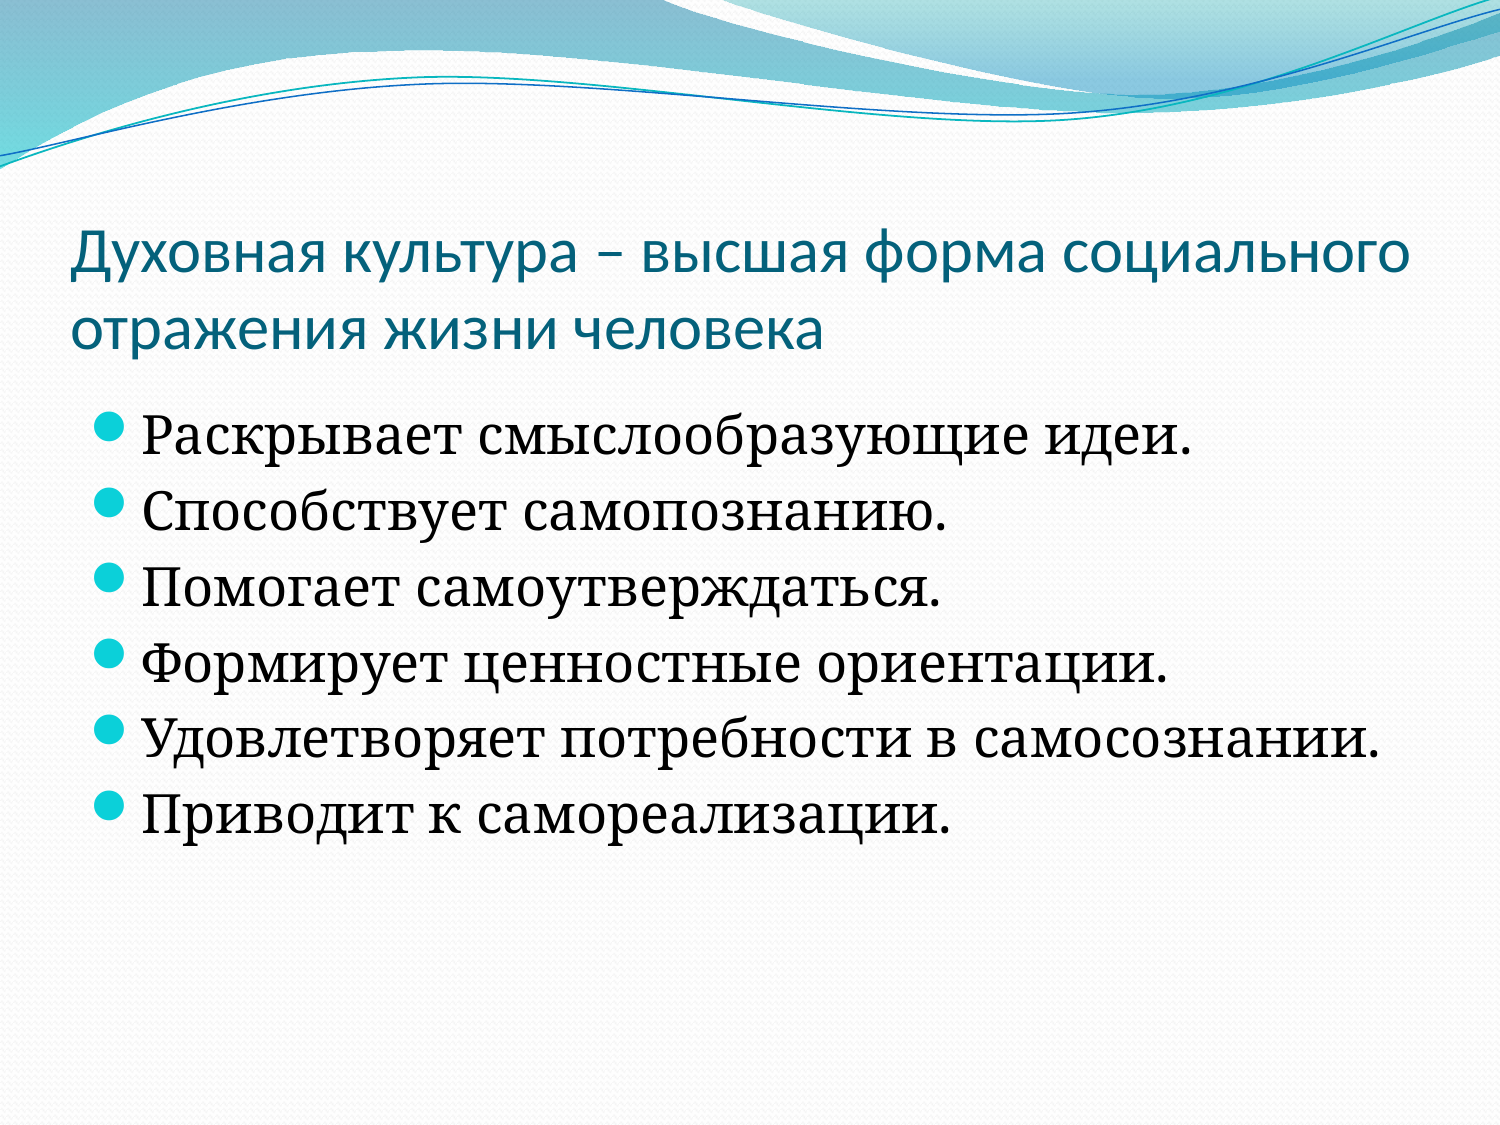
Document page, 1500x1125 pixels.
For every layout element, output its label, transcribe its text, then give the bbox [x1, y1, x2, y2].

title Духовная культура – высшая форма социального отражения жизни человека [70, 187, 1421, 363]
list Раскрывает смыслообразующие идеи. Способствует самопознанию. Помогает самоутверждаться. Формирует ценностные ориентации. Удовлетворяет потребности в самосознании. Приводит к самореализации. [75, 317, 1425, 1038]
